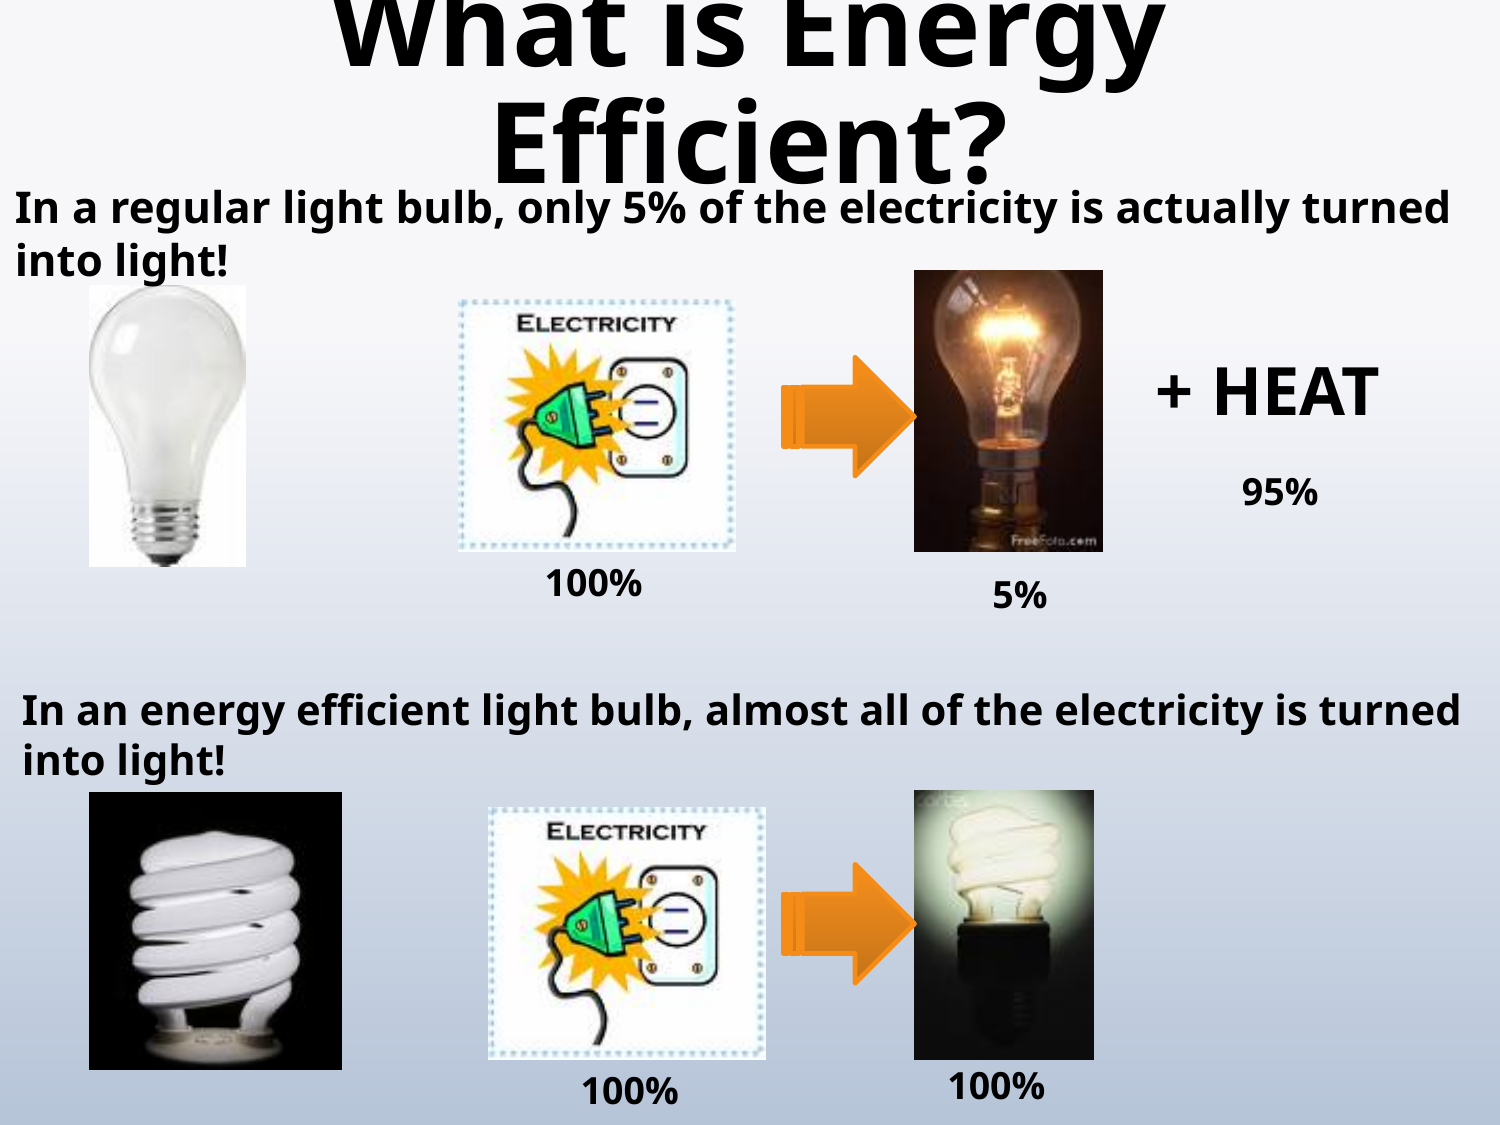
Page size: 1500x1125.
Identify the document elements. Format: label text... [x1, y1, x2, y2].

picture [456, 297, 738, 554]
text_box 5% [914, 564, 1126, 624]
text_box 100% [488, 554, 700, 612]
text_box In an energy efficient light bulb, almost all of the electricity is turned into light! [7, 676, 1500, 792]
picture [87, 791, 344, 1072]
text_box 95% [1174, 461, 1386, 521]
picture [912, 789, 1096, 1062]
text_box In a regular light bulb, only 5% of the electricity is actually turned into light! [0, 172, 1500, 293]
title What is Energy Efficient? [89, 0, 1408, 172]
picture [912, 268, 1104, 554]
picture [87, 283, 248, 569]
picture [486, 805, 767, 1062]
text_box + HEAT [1140, 341, 1489, 436]
text_box 100% [890, 1054, 1102, 1115]
text_box [781, 862, 912, 986]
text_box [781, 354, 912, 479]
text_box 100% [524, 1062, 736, 1120]
